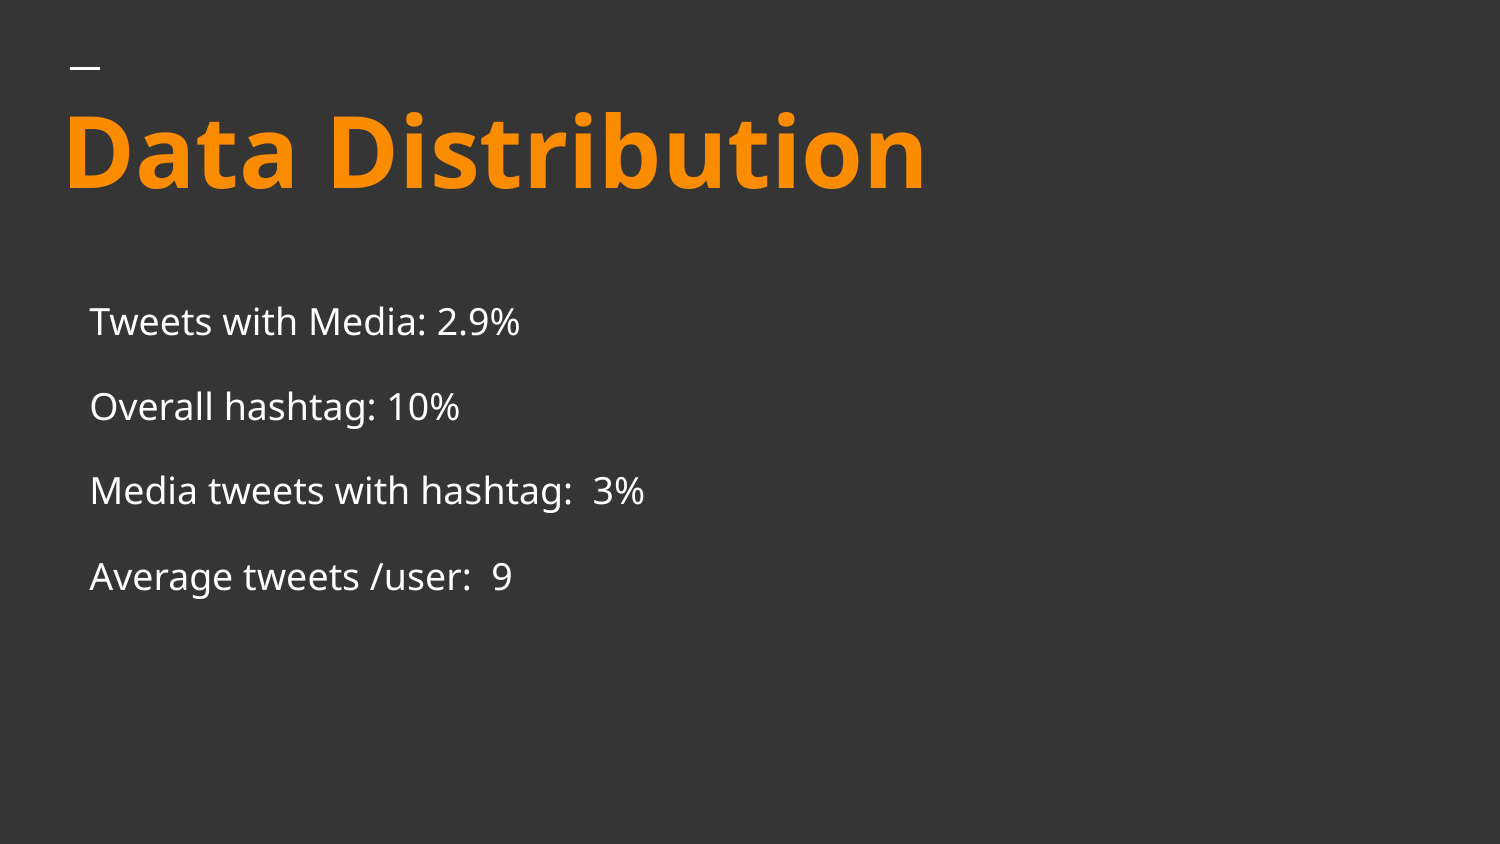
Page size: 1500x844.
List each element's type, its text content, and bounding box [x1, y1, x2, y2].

text_box Tweets with Media: 2.9% Overall hashtag: 10% Media tweets with hashtag: 3% Average tweets /user: 9 [74, 275, 1449, 769]
title Data Distribution [46, 73, 1433, 339]
text_box [202, 78, 1298, 206]
